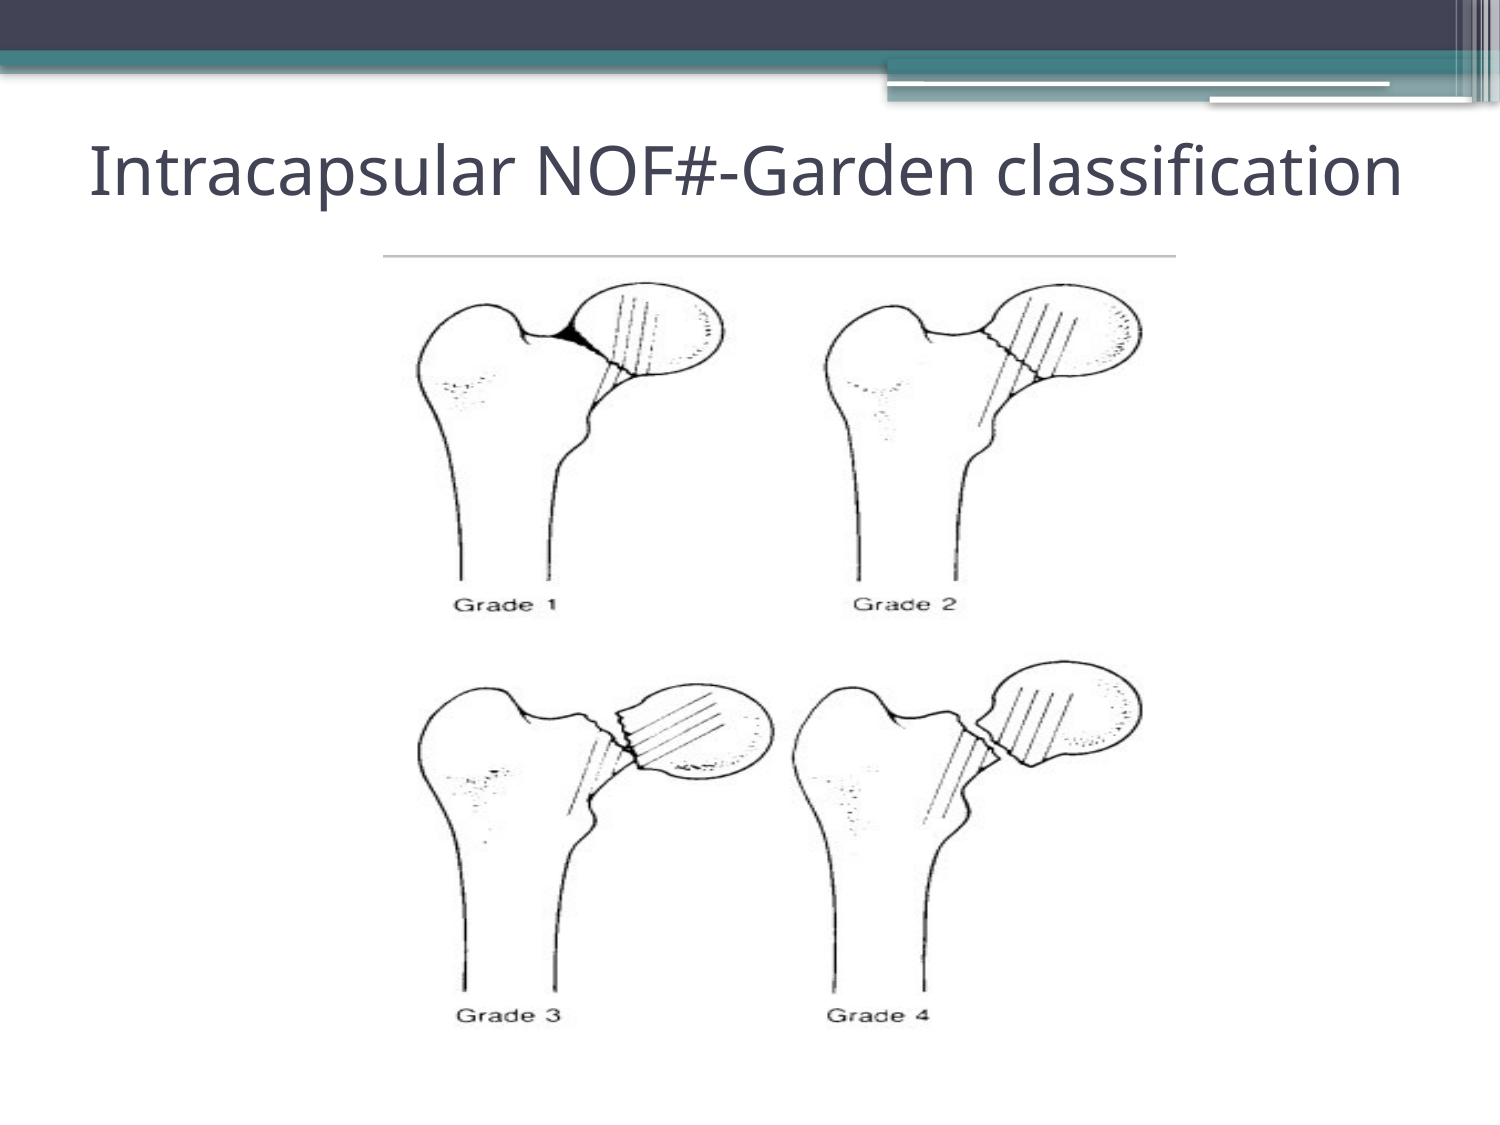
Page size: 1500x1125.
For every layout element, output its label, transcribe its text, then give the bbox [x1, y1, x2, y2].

picture [383, 255, 1176, 1044]
title Intracapsular NOF#-Garden classification [75, 80, 1425, 256]
